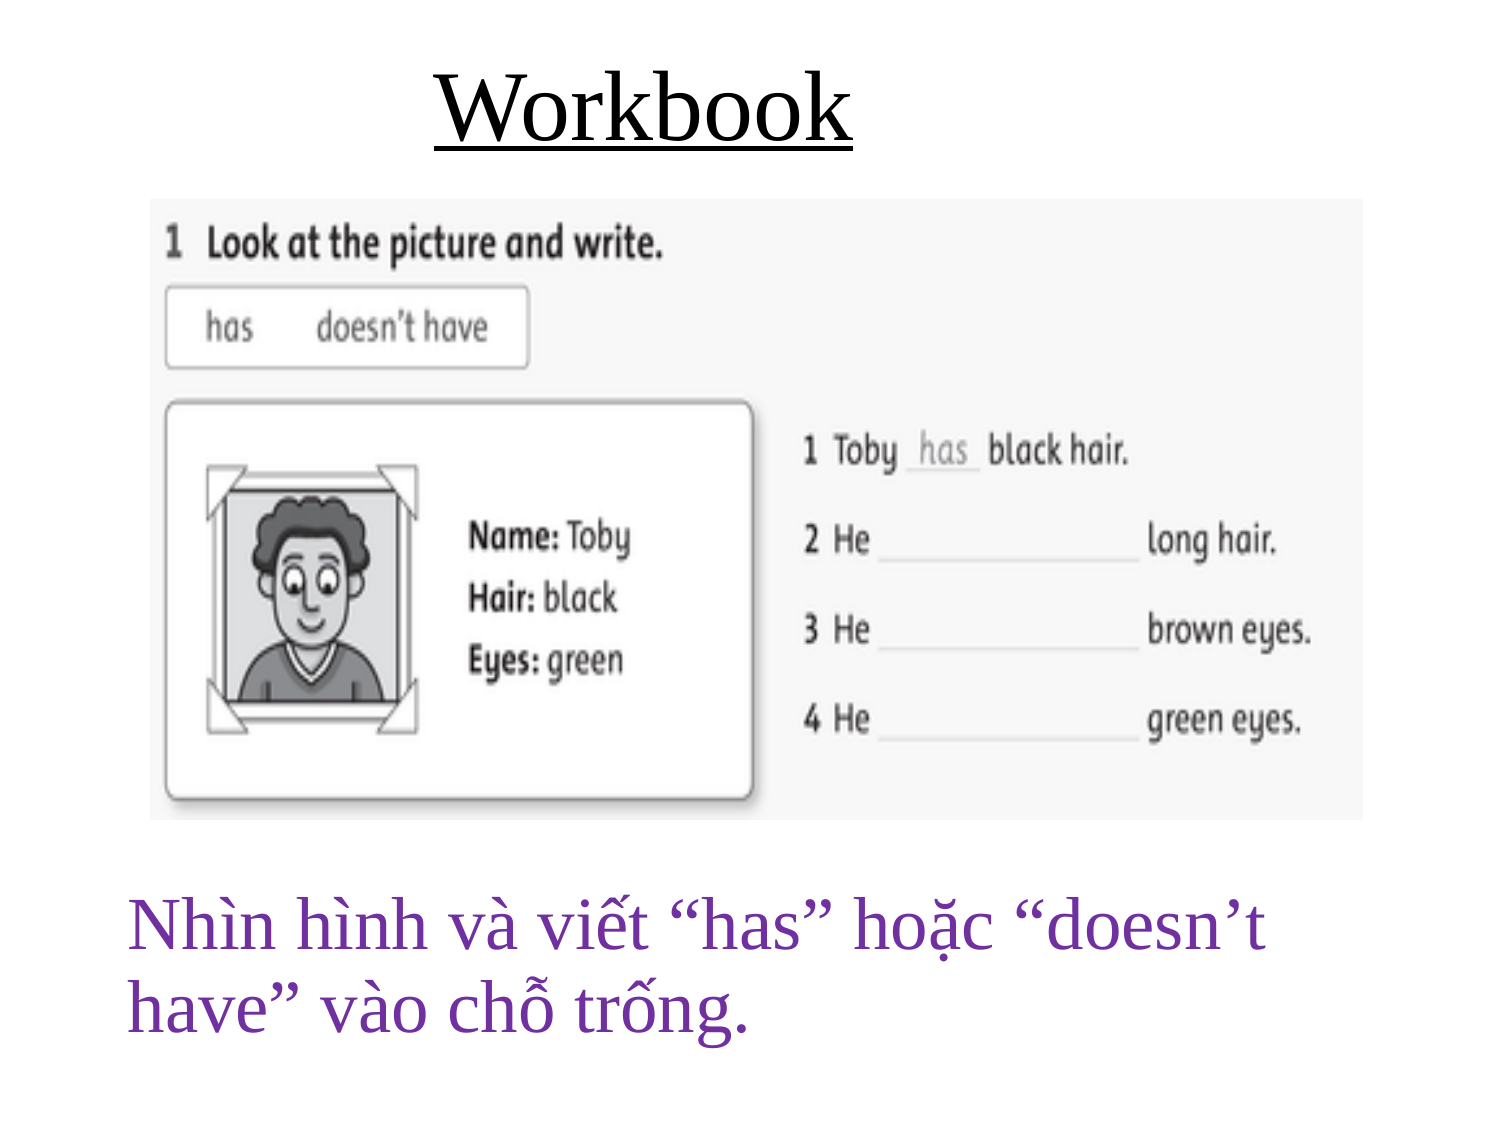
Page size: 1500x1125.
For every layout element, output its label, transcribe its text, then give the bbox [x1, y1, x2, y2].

table_header Nhìn hình và viết “has” hoặc “doesn’t have” vào chỗ trống. [113, 875, 1463, 1056]
title Workbook [362, 12, 925, 188]
picture [149, 199, 1363, 821]
